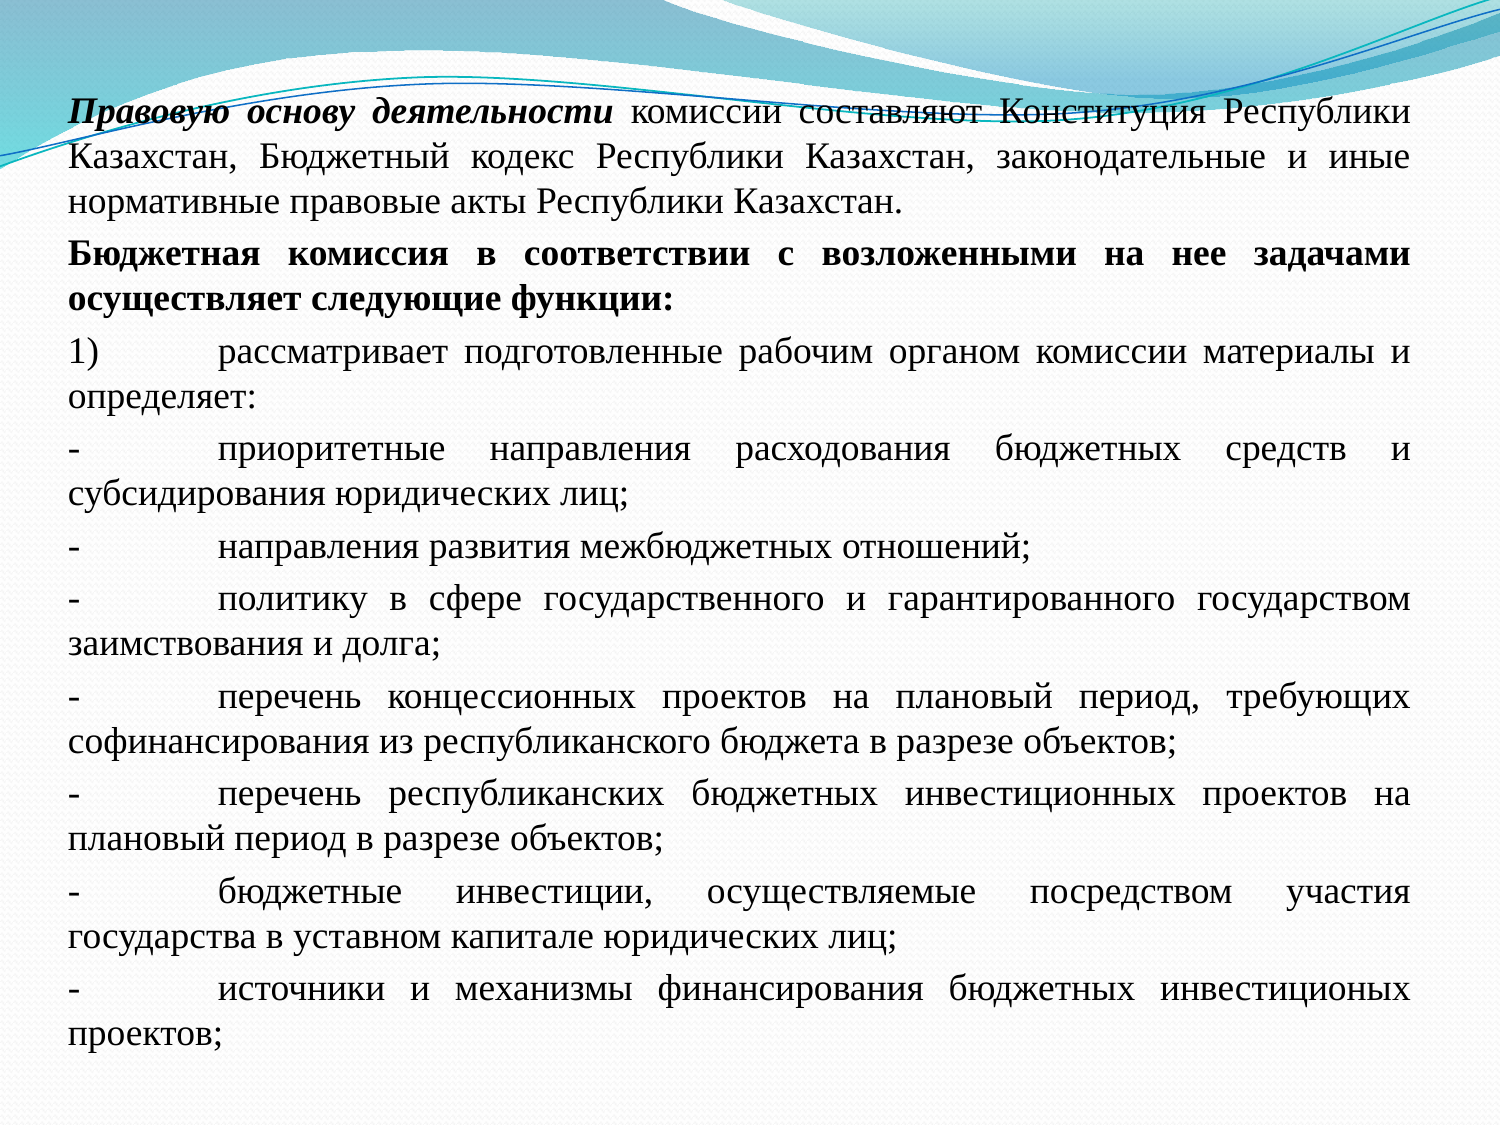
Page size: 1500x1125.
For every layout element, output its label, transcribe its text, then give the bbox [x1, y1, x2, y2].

list Правовую основу деятельности комиссии составляют Конституция Республики Казахстан, Бюджетный кодекс Республики Казахстан, законодательные и иные нормативные правовые акты Республики Казахстан. Бюджетная комиссия в соответствии с возложенными на нее задачами осуществляет следующие функции: 1) рассматривает подготовленные рабочим органом комиссии материалы и определяет: - приоритетные направления расходования бюджетных средств и субсидирования юридических лиц; - направления развития межбюджетных отношений; - политику в сфере государственного и гарантированного государством заимствования и долга; - перечень концессионных проектов на плановый период, требующих софинансирования из республиканского бюджета в разрезе объектов; - перечень республиканских бюджетных инвестиционных проектов на плановый период в разрезе объектов; - бюджетные инвестиции, осуществляемые посредством участия государства в уставном капитале юридических лиц; - источники и механизмы финансирования бюджетных инвестиционых проектов; [53, 78, 1427, 1083]
